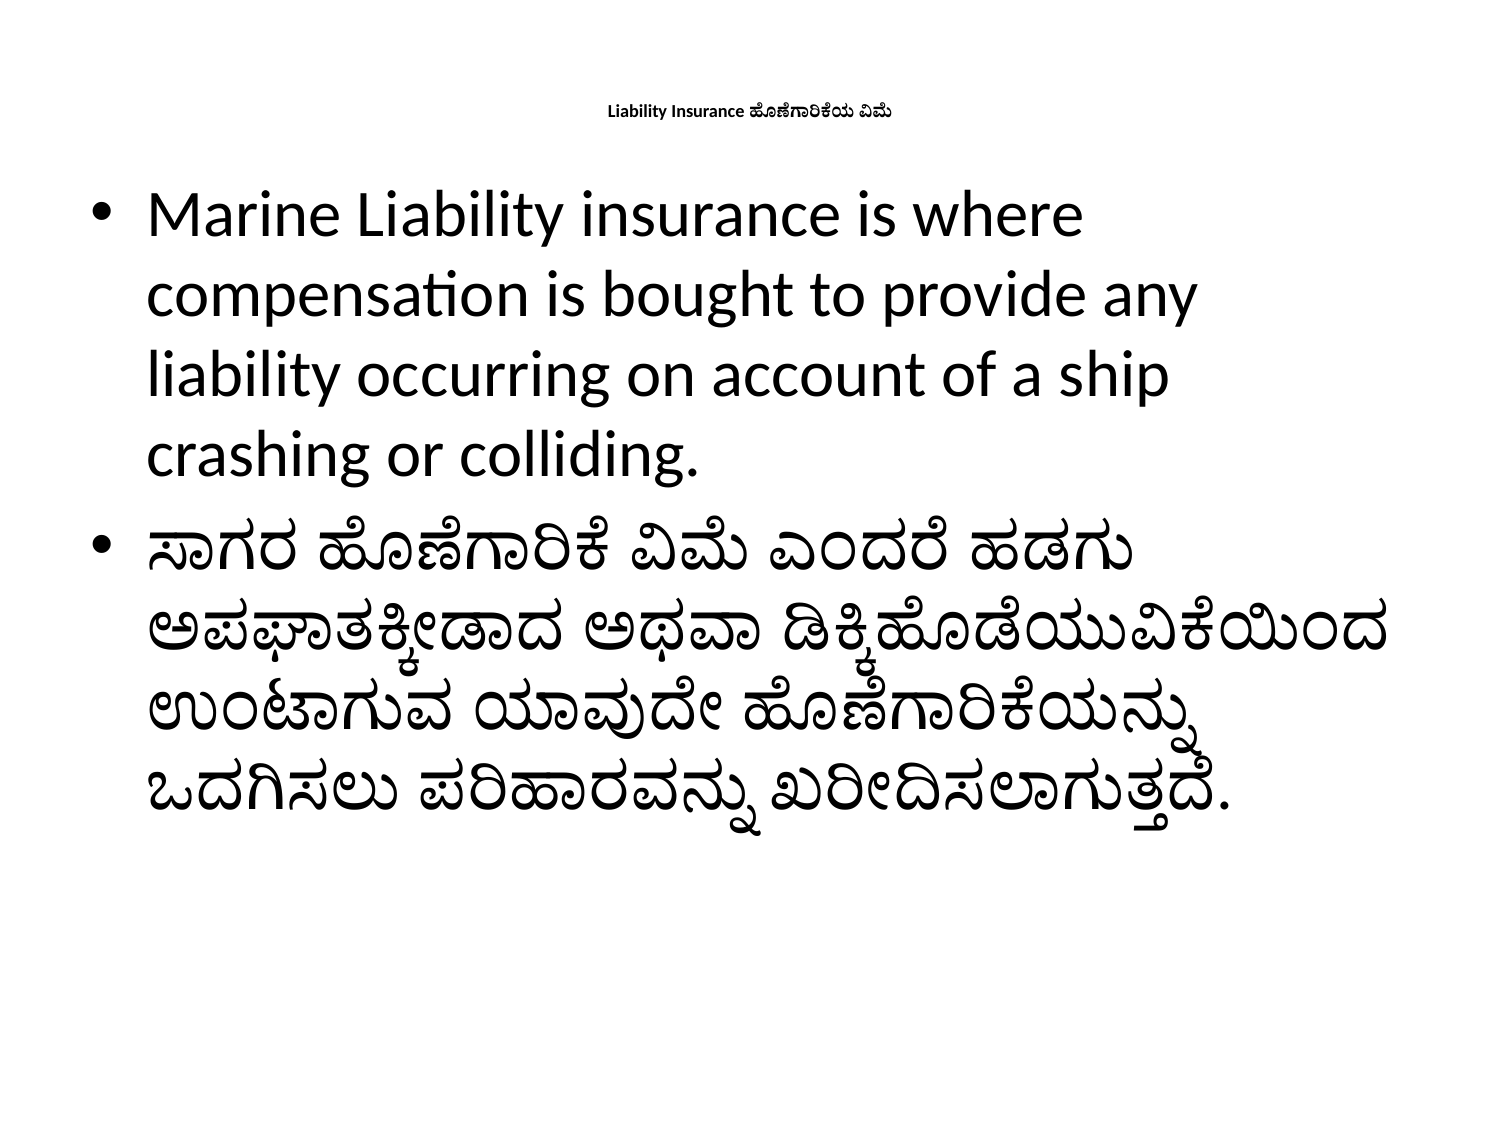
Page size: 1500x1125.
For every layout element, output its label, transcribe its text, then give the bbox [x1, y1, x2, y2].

list Marine Liability insurance is where compensation is bought to provide any liability occurring on account of a ship crashing or colliding. ಸಾಗರ ಹೊಣೆಗಾರಿಕೆ ವಿಮೆ ಎಂದರೆ ಹಡಗು ಅಪಘಾತಕ್ಕೀಡಾದ ಅಥವಾ ಡಿಕ್ಕಿಹೊಡೆಯುವಿಕೆಯಿಂದ ಉಂಟಾಗುವ ಯಾವುದೇ ಹೊಣೆಗಾರಿಕೆಯನ್ನು ಒದಗಿಸಲು ಪರಿಹಾರವನ್ನು ಖರೀದಿಸಲಾಗುತ್ತದೆ. [75, 162, 1425, 1005]
title Liability Insurance ಹೊಣೆಗಾರಿಕೆಯ ವಿಮೆ [75, 45, 1425, 162]
